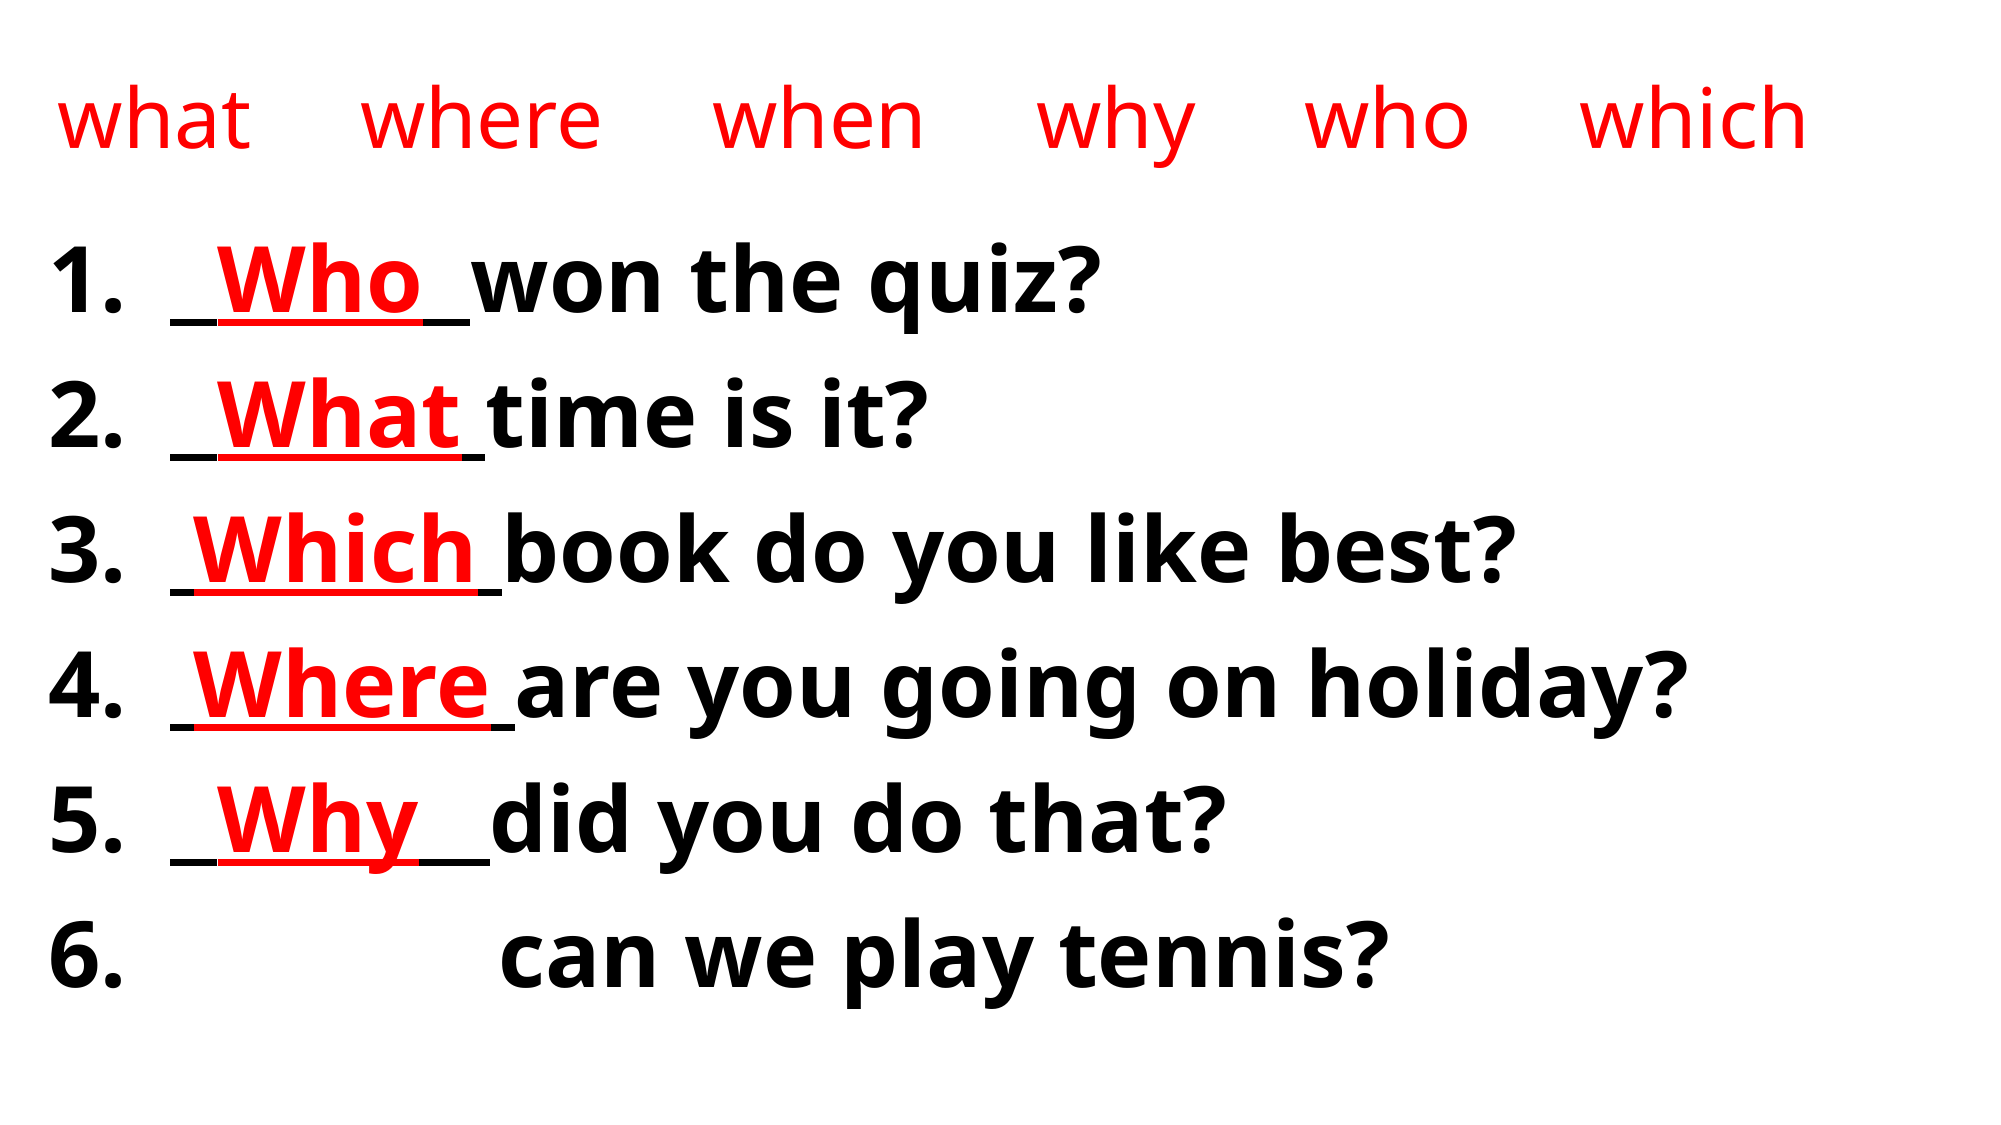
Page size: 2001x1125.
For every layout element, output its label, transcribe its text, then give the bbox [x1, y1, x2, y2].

text_box Who won the quiz? What time is it? Which book do you like best? Where are you going on holiday? Why did you do that? 6. can we play tennis? [33, 213, 1930, 1058]
text_box what where when why who which [33, 58, 1965, 174]
